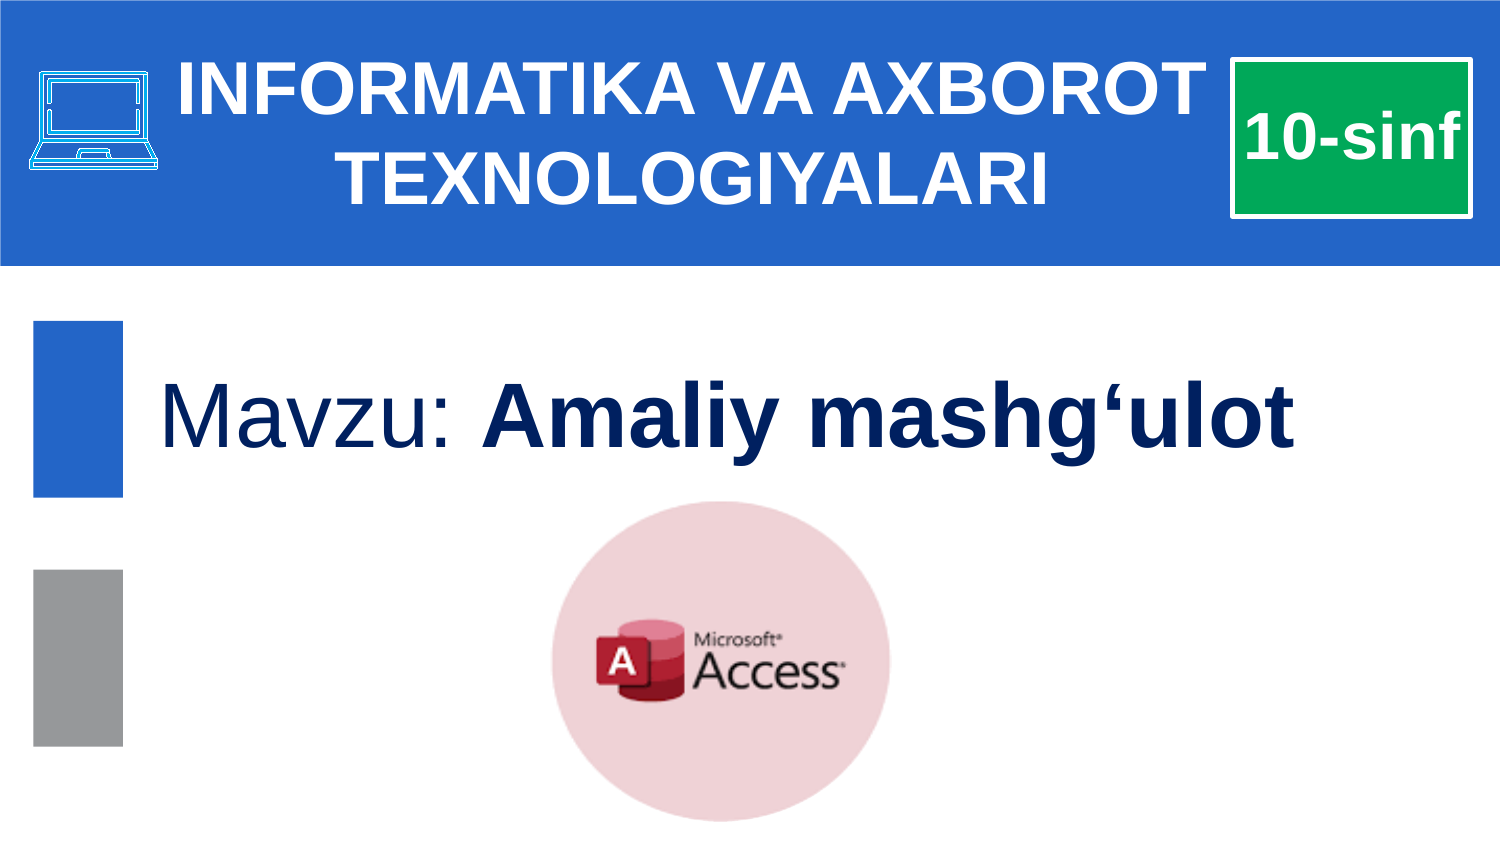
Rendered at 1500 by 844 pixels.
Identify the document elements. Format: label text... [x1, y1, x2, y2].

text_box 10-sinf [1471, 88, 1483, 173]
text_box [47, 109, 140, 135]
text_box [33, 320, 123, 498]
picture [548, 499, 892, 822]
text_box [29, 71, 158, 170]
text_box [47, 78, 140, 104]
title INFORMATIKA VA AXBOROT TEXNOLOGIYALARI [158, 35, 1222, 220]
text_box [1232, 59, 1471, 217]
text_box [33, 569, 123, 747]
text_box [0, 0, 1500, 266]
text_box Mavzu: Amaliy mashg‘ulot [129, 351, 1347, 466]
